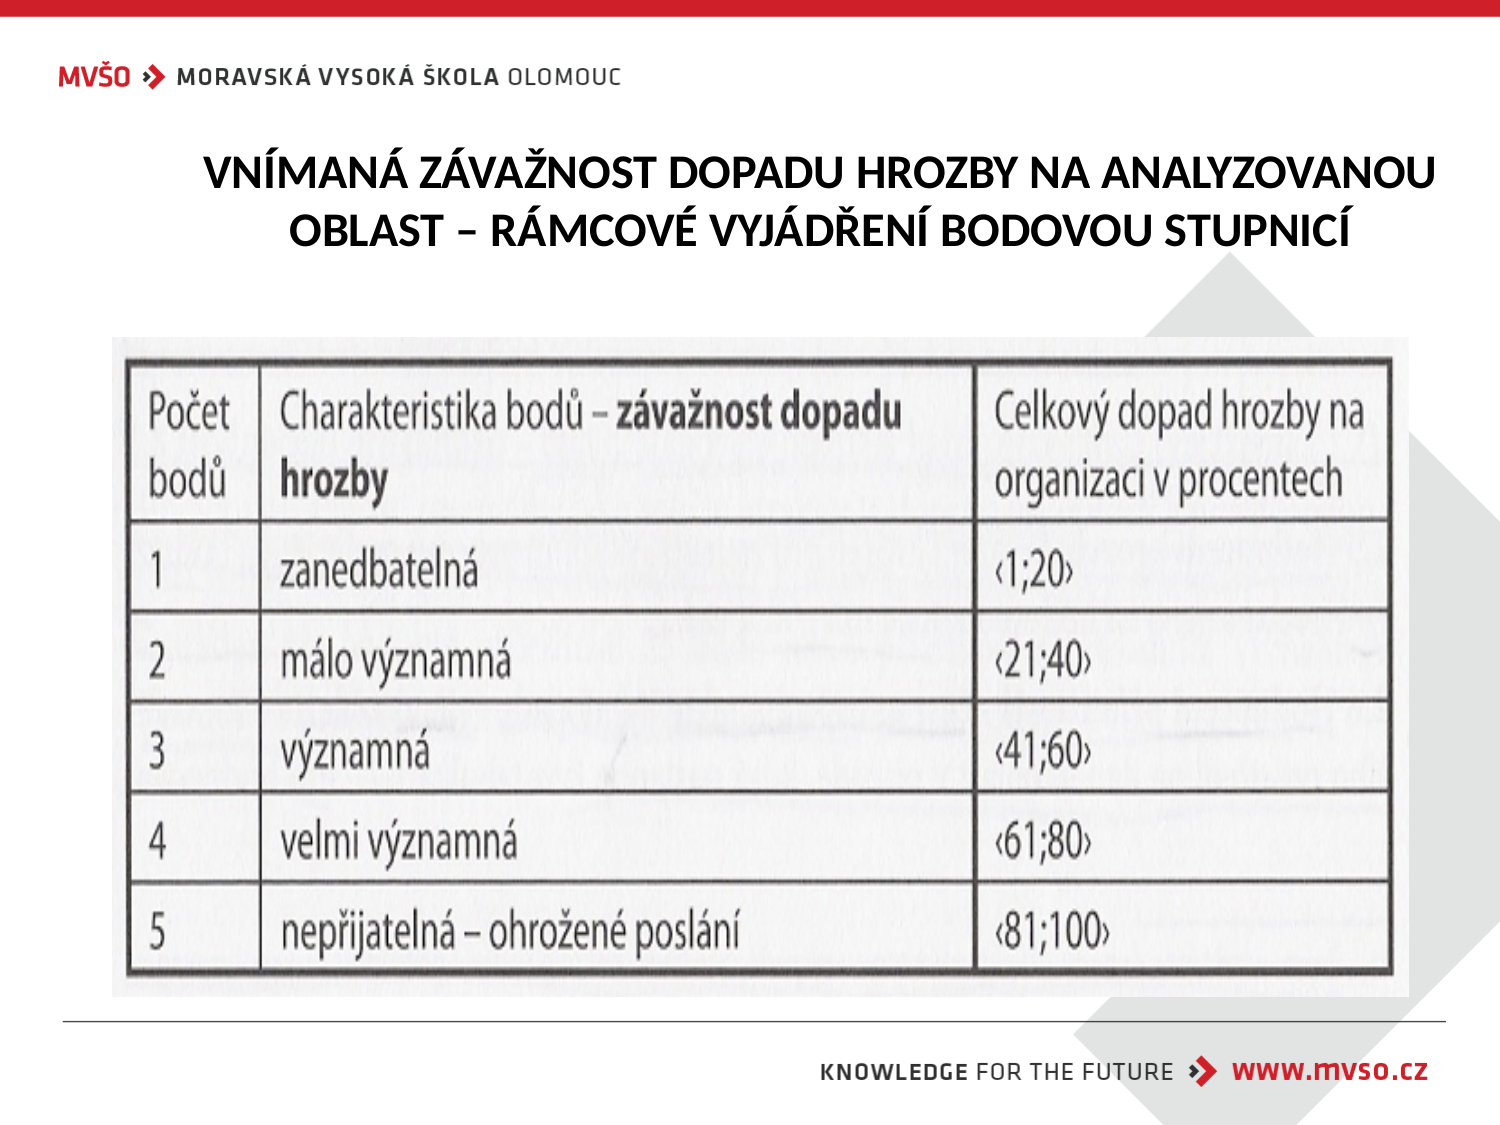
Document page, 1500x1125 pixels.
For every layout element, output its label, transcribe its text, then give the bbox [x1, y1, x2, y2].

title VNÍMANÁ ZÁVAŽNOST DOPADU HROZBY NA ANALYZOVANOU OBLAST – RÁMCOVÉ VYJÁDŘENÍ BODOVOU STUPNICÍ [174, 108, 1468, 289]
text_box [112, 337, 1409, 997]
picture [0, 0, 1500, 1125]
